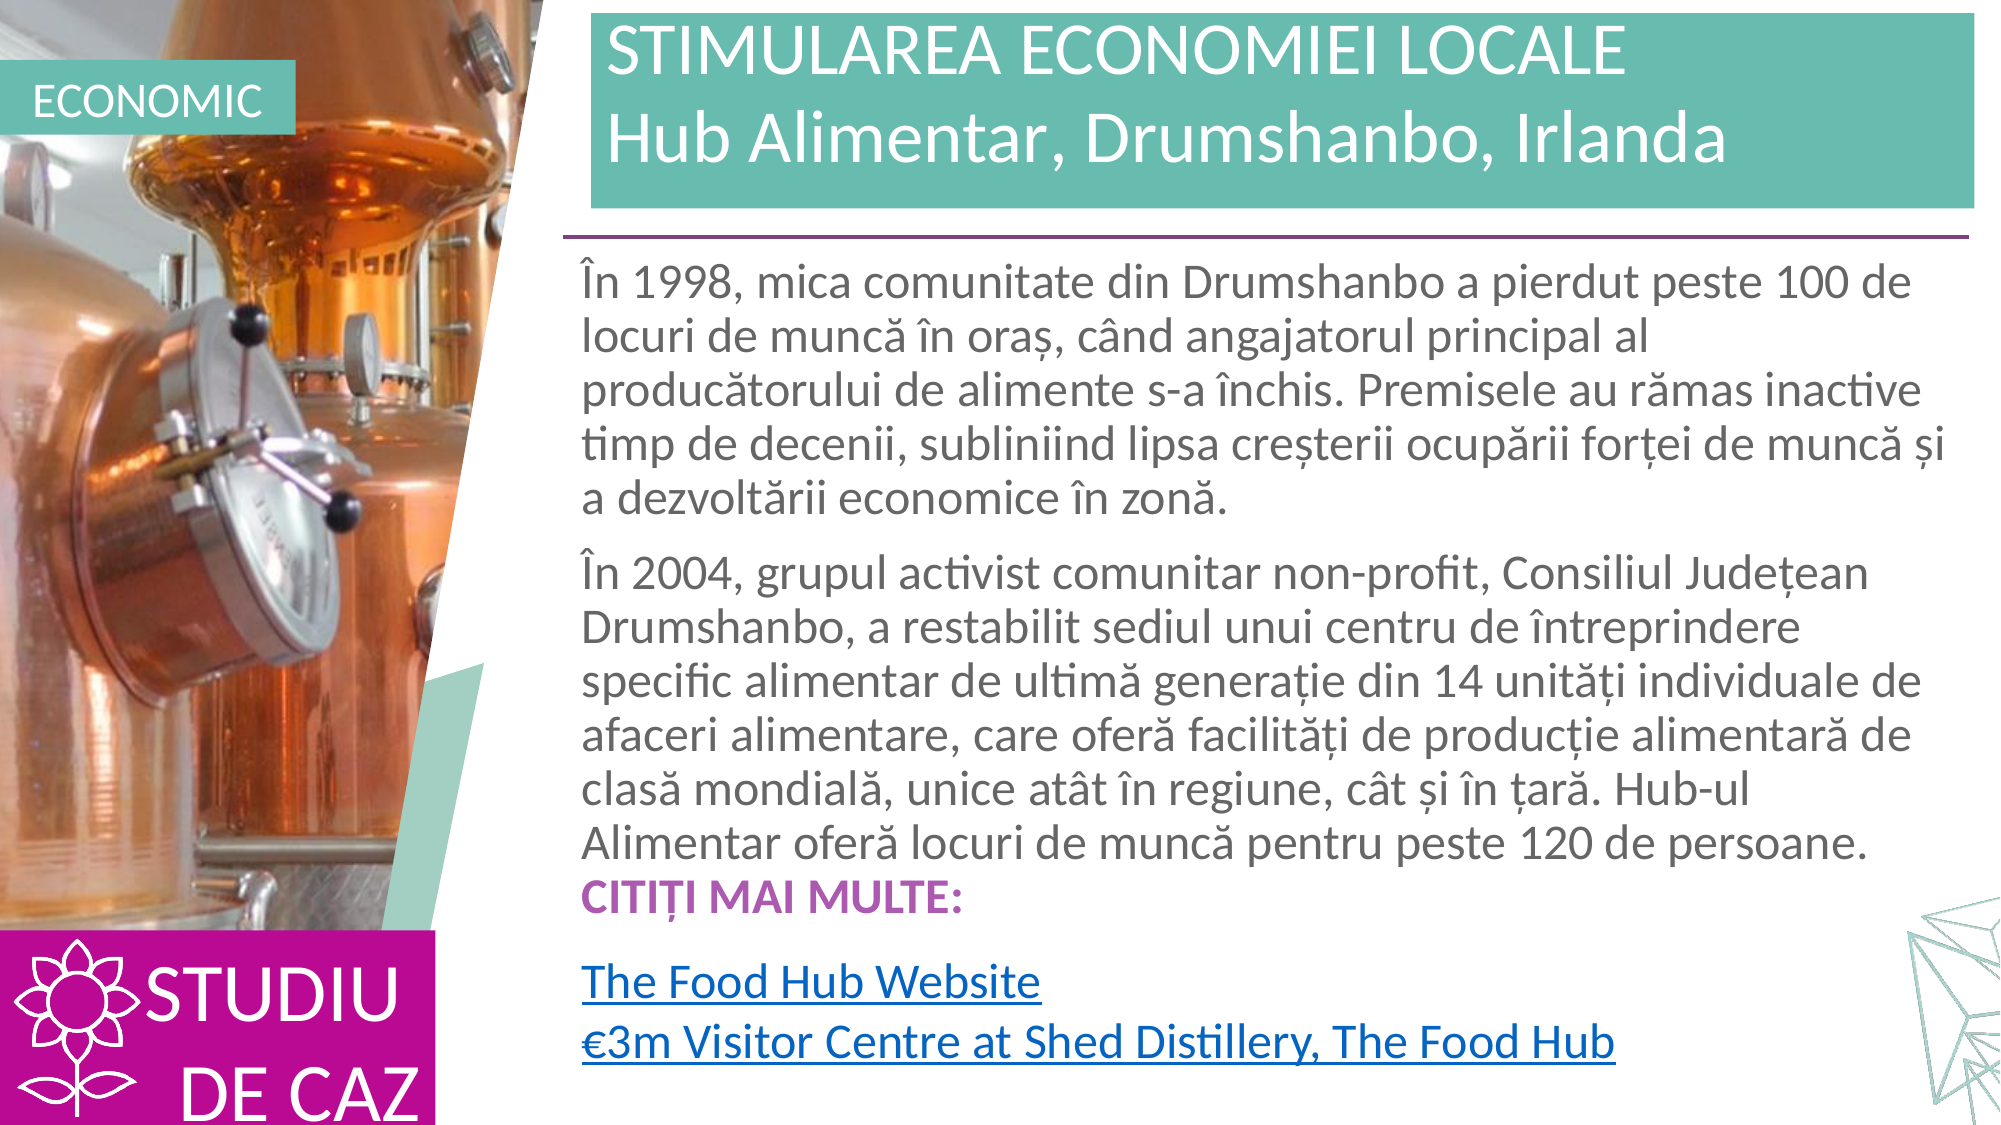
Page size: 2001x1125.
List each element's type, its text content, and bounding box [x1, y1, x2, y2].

list În 1998, mica comunitate din Drumshanbo a pierdut peste 100 de locuri de muncă în oraș, când angajatorul principal al producătorului de alimente s-a închis. Premisele au rămas inactive timp de decenii, subliniind lipsa creșterii ocupării forței de muncă și a dezvoltării economice în zonă. În 2004, grupul activist comunitar non-profit, Consiliul Județean Drumshanbo, a restabilit sediul unui centru de întreprindere specific alimentar de ultimă generație din 14 unități individuale de afaceri alimentare, care oferă facilități de producție alimentară de clasă mondială, unice atât în regiune, cât și în țară. Hub-ul Alimentar oferă locuri de muncă pentru peste 120 de persoane. CITIȚI MAI MULTE: [566, 247, 1975, 901]
picture [1907, 872, 2001, 1125]
text_box The Food Hub Website €3m Visitor Centre at Shed Distillery, The Food Hub [566, 940, 1947, 1076]
picture [0, 0, 544, 1125]
list STIMULAREA ECONOMIEI LOCALE Hub Alimentar, Drumshanbo, Irlanda [591, 13, 1975, 209]
